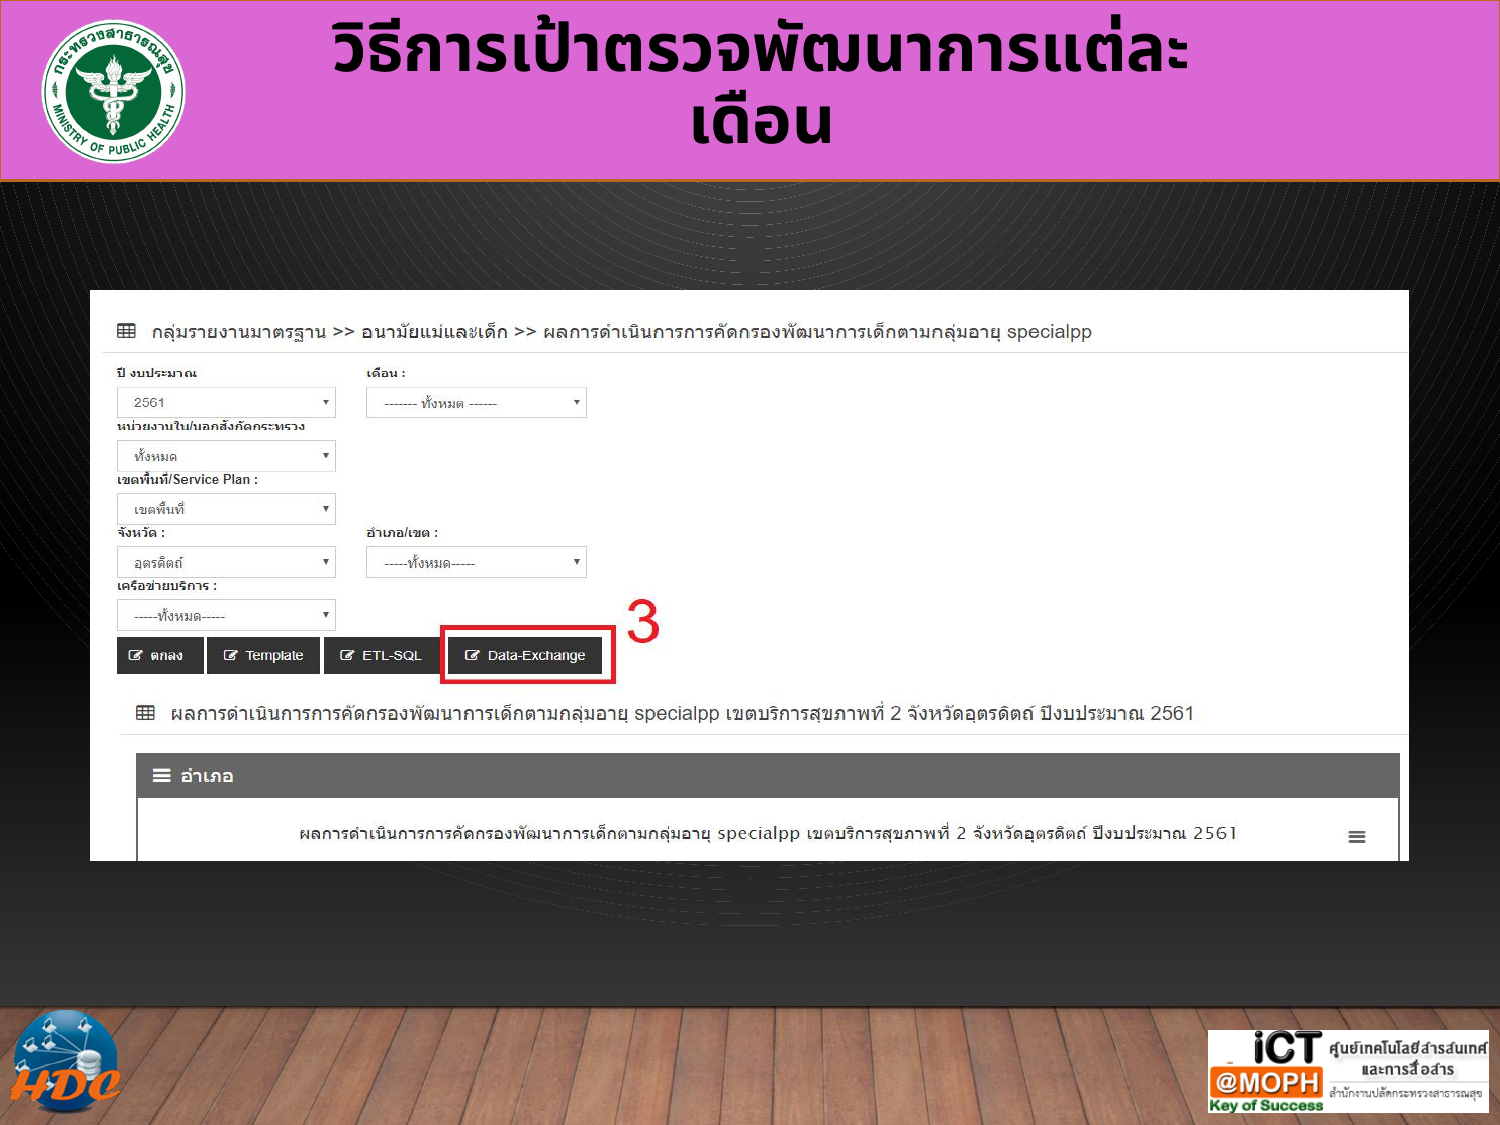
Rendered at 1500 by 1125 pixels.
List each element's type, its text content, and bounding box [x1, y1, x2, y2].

picture [41, 19, 186, 164]
picture [90, 290, 1409, 862]
picture [0, 1006, 1500, 1125]
title วิธีการเป้าตรวจพัฒนาการแต่ละเดือน [249, 0, 1275, 173]
